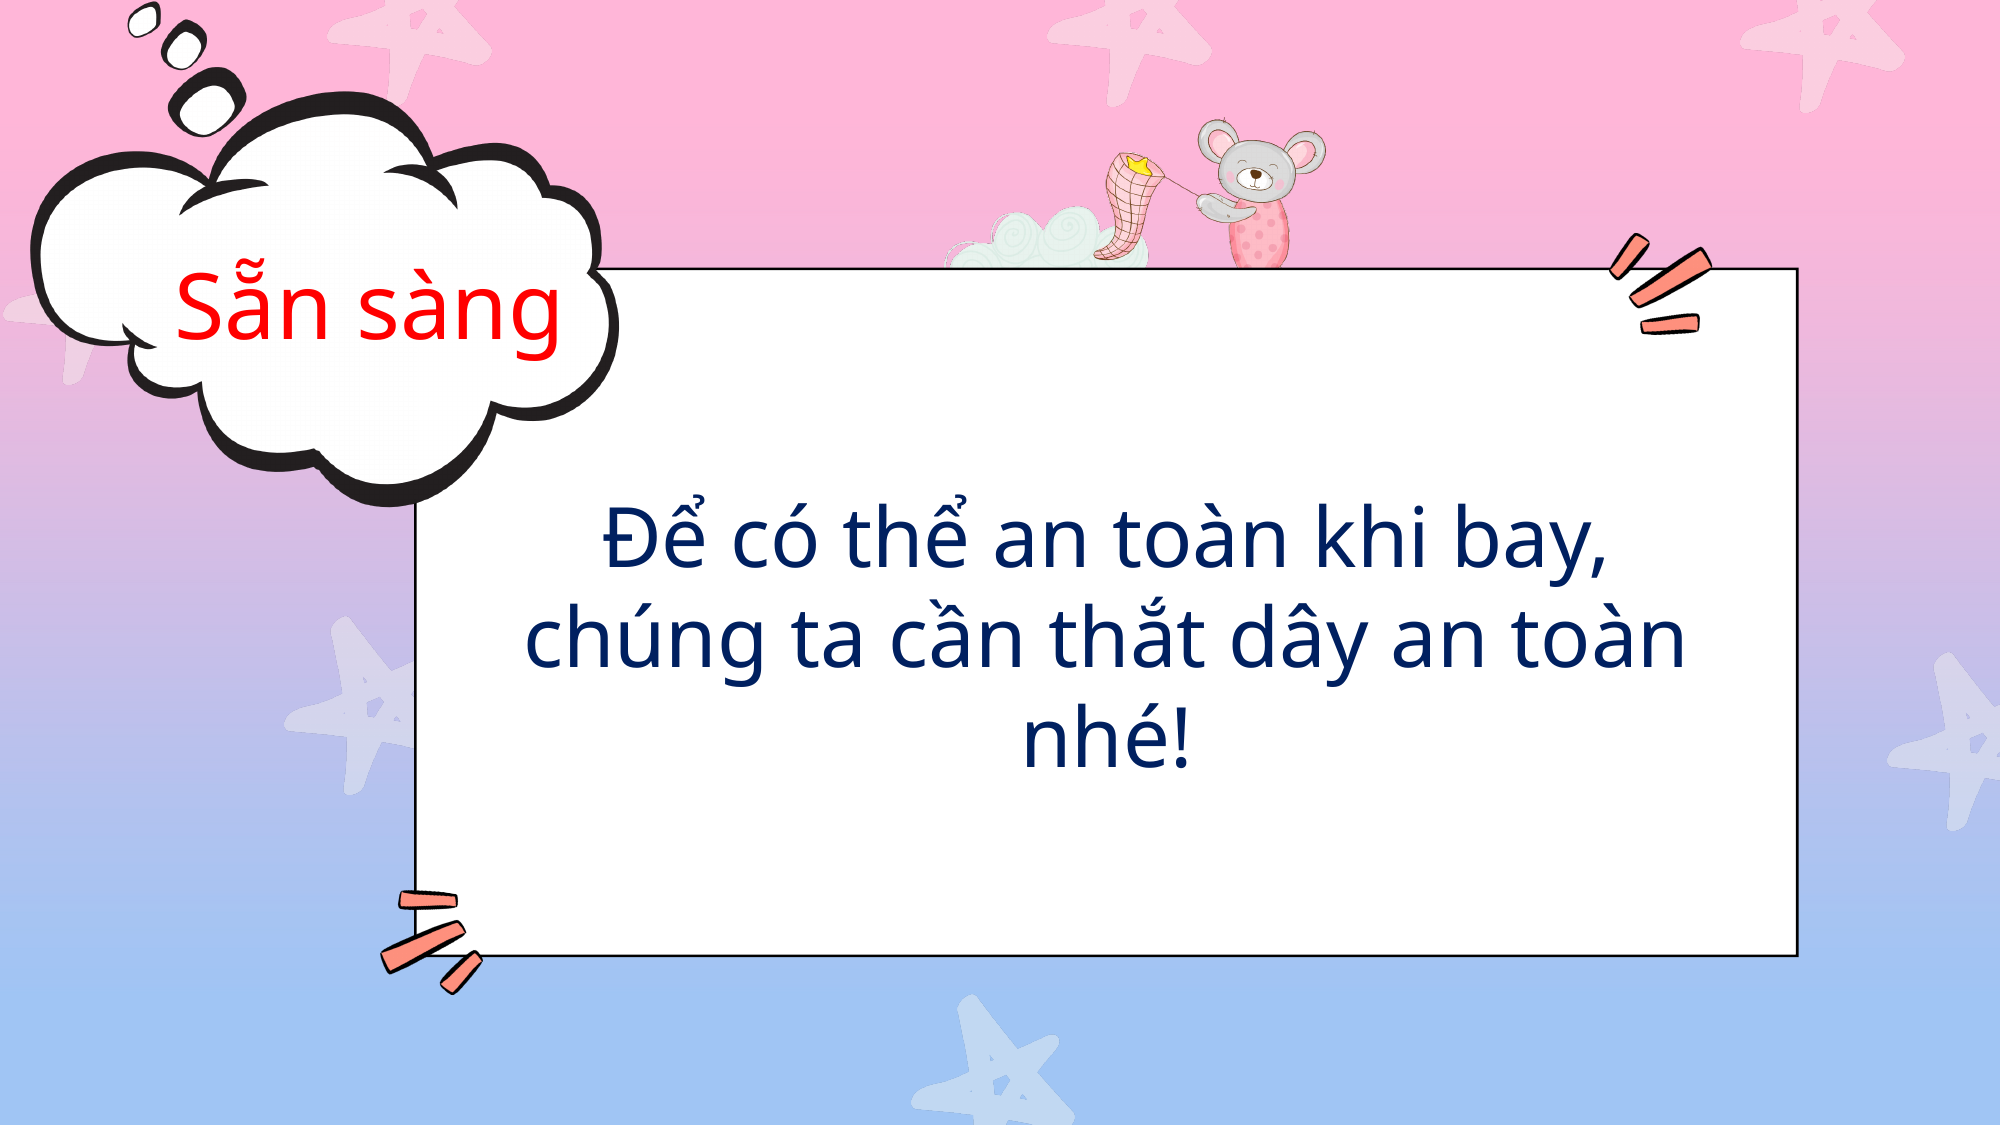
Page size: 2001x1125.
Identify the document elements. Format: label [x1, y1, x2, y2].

text_box [382, 234, 1799, 992]
picture [0, 0, 2000, 1125]
